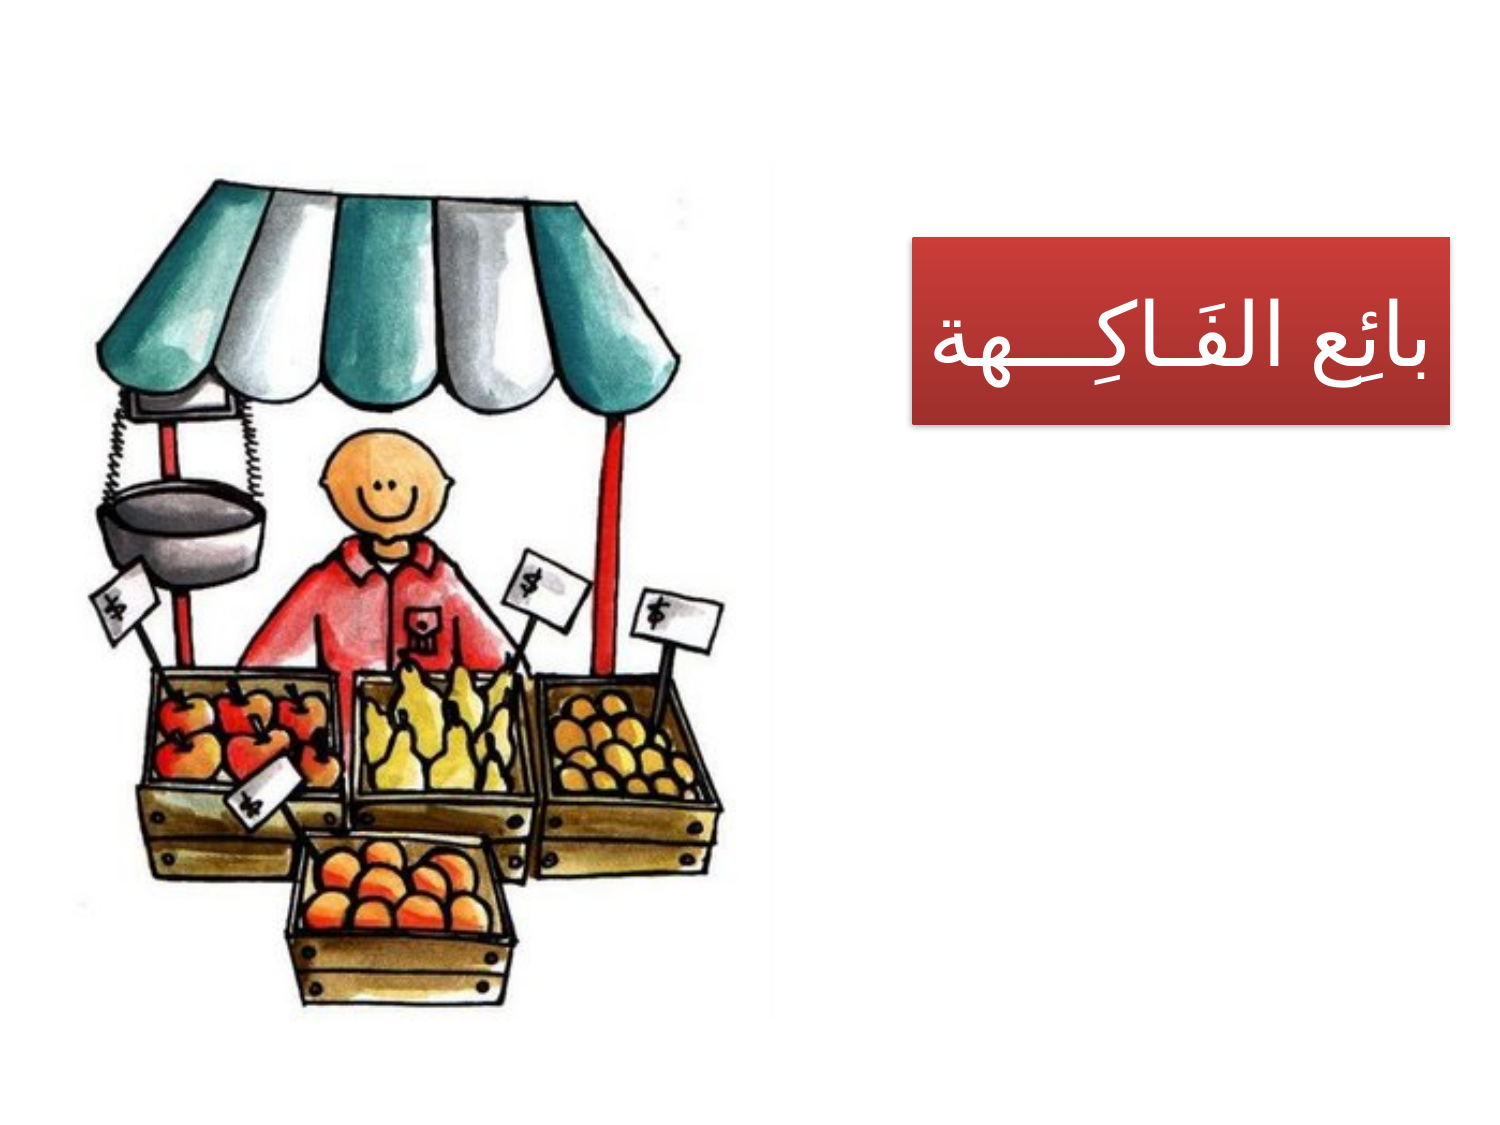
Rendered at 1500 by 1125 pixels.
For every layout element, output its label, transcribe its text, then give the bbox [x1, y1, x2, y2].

title بائِع الفَـاكِـــهة [912, 237, 1450, 425]
picture [49, 162, 776, 1021]
